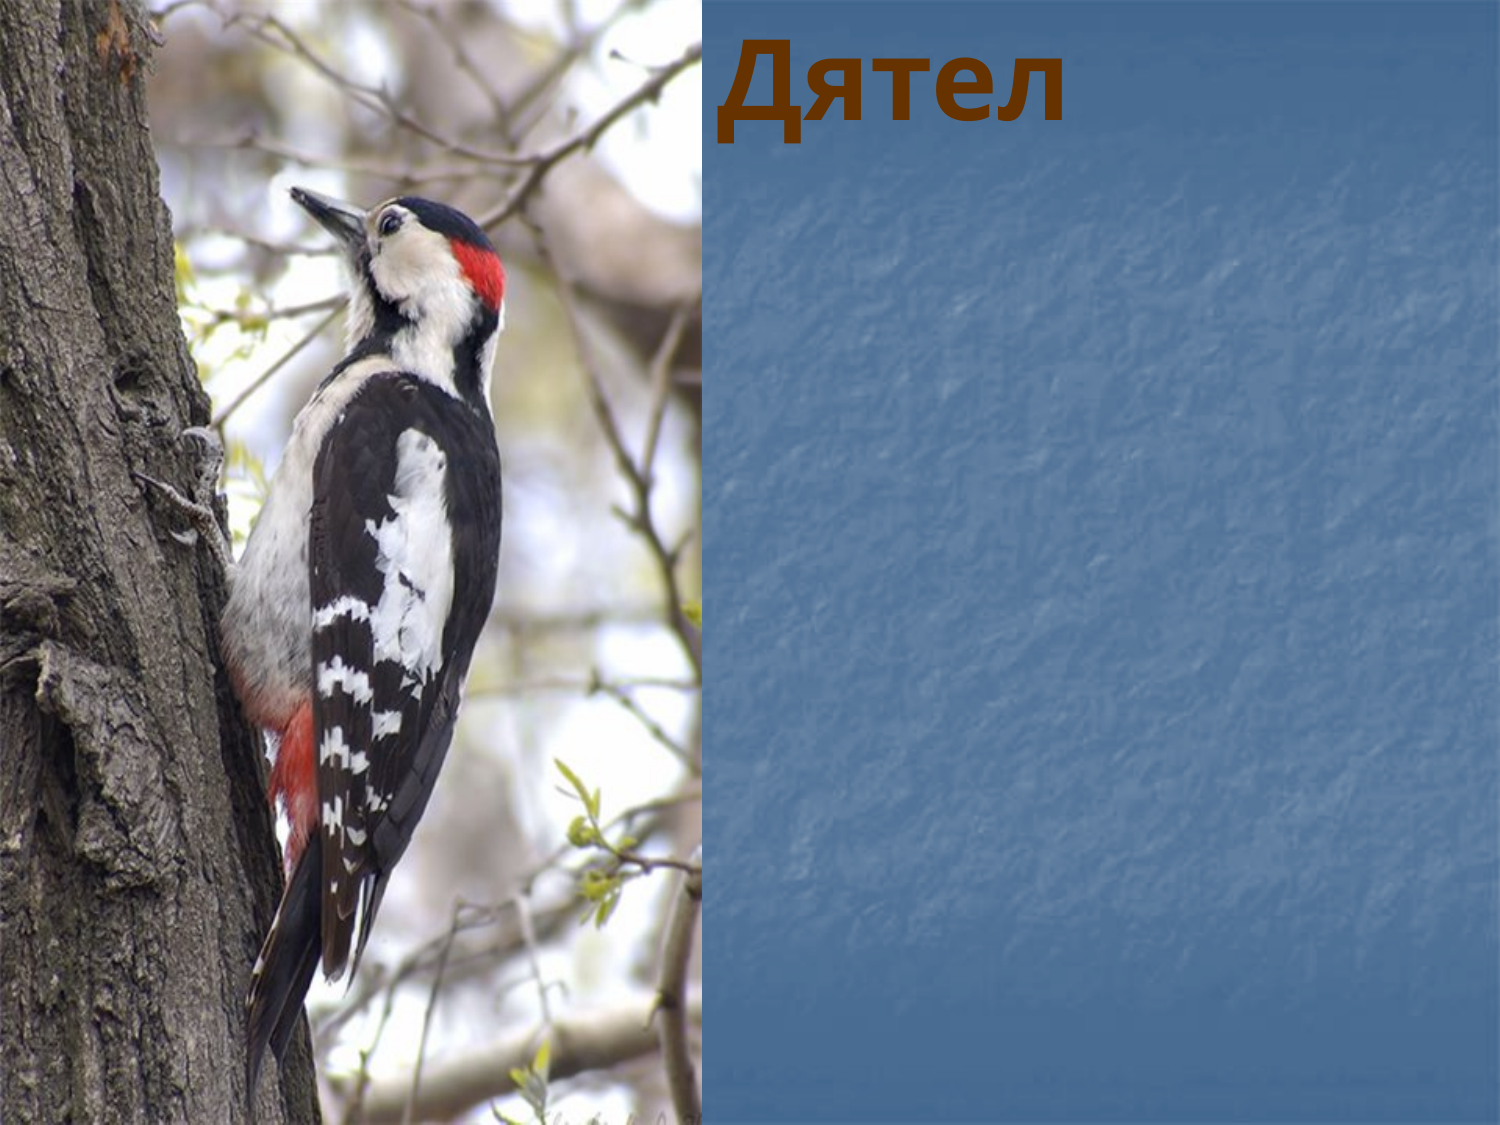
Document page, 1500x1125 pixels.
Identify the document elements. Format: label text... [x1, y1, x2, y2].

list Дятел [702, 0, 1500, 133]
picture [0, 0, 702, 1125]
